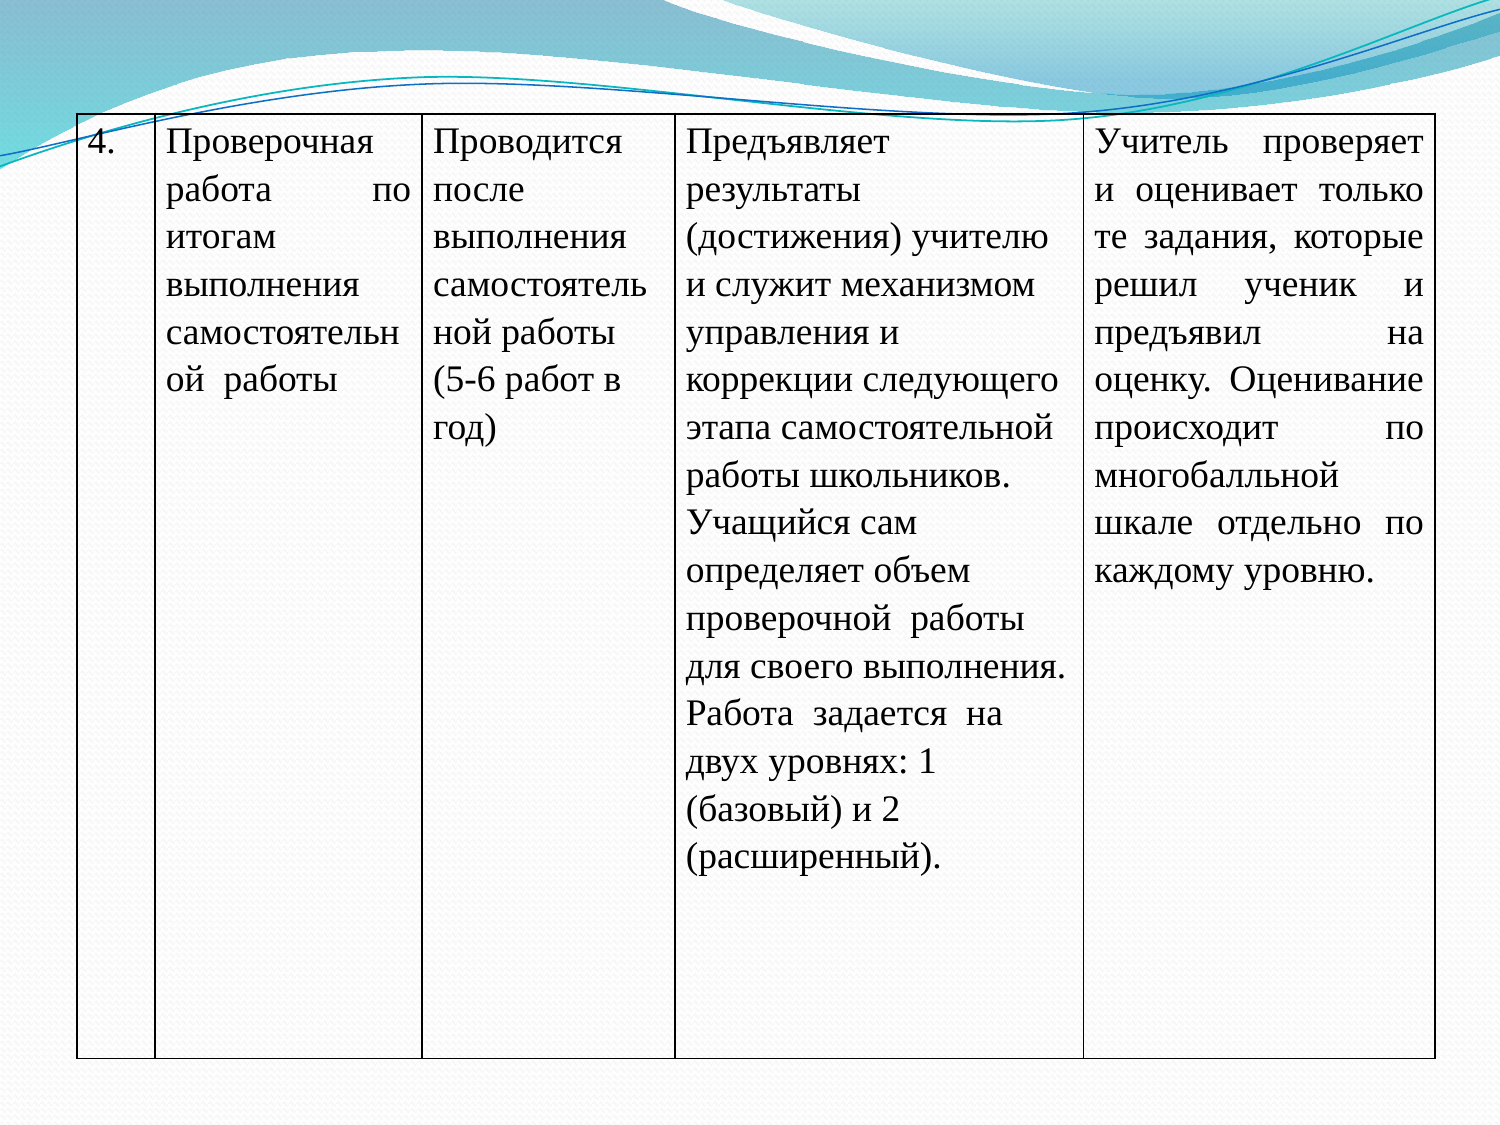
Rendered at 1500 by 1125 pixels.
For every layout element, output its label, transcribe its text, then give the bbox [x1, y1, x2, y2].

table_header 4. [78, 115, 154, 1058]
table_header Учитель проверяет и оценивает только те задания, которые решил ученик и предъявил на оценку. Оценивание происходит по многобалльной шкале отдельно по каждому уровню. [1084, 115, 1434, 1058]
table_header Предъявляет результаты (достижения) учителю и служит механизмом управления и коррекции следующего этапа самостоятельной работы школьников. Учащийся сам определяет объем проверочной работы для своего выполнения. Работа задается на двух уровнях: 1 (базовый) и 2 (расширенный). [676, 115, 1083, 1058]
table_header Проводится после выполнения самостоятельной работы (5-6 работ в год) [423, 115, 674, 1058]
table_header Проверочная работа по итогам выполнения самостоятельной работы [156, 115, 421, 1058]
